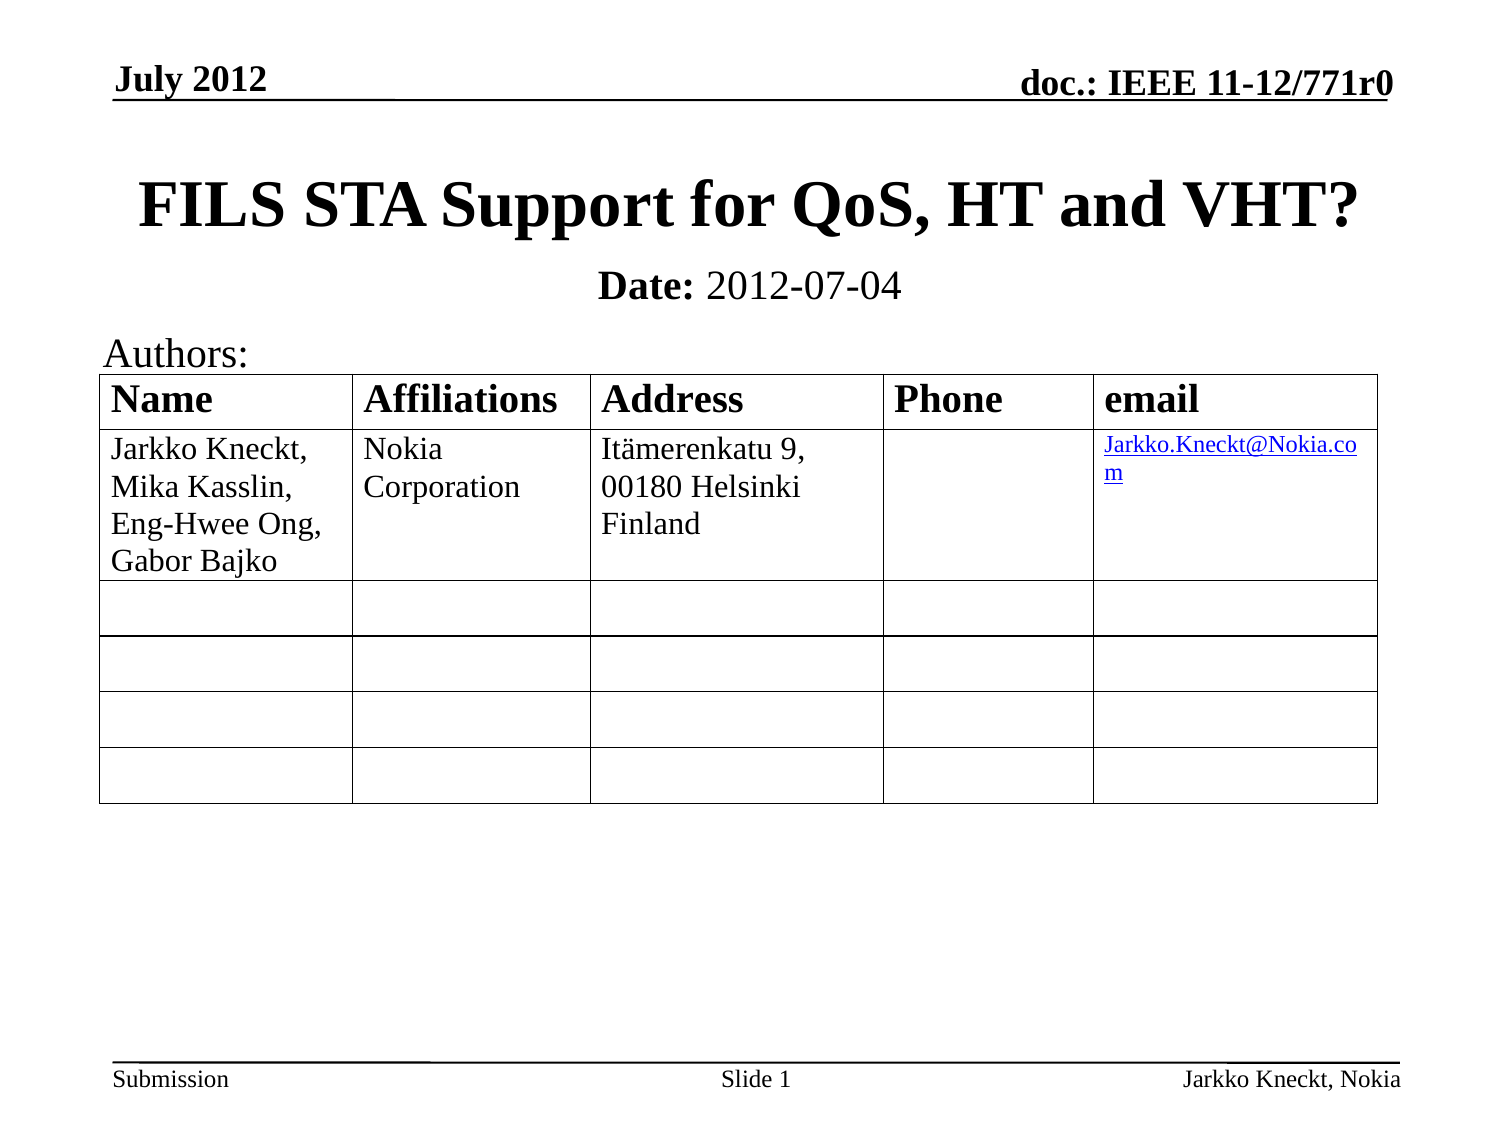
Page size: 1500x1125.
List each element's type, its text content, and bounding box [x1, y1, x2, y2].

footer Jarkko Kneckt, Nokia [902, 1061, 1402, 1093]
slide_number Slide 1 [712, 1061, 800, 1123]
text_box Authors: [87, 318, 325, 372]
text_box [84, 373, 1408, 852]
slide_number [114, 54, 493, 100]
title FILS STA Support for QoS, HT and VHT? [112, 112, 1388, 249]
list Date: 2012-07-04 [112, 249, 1388, 316]
